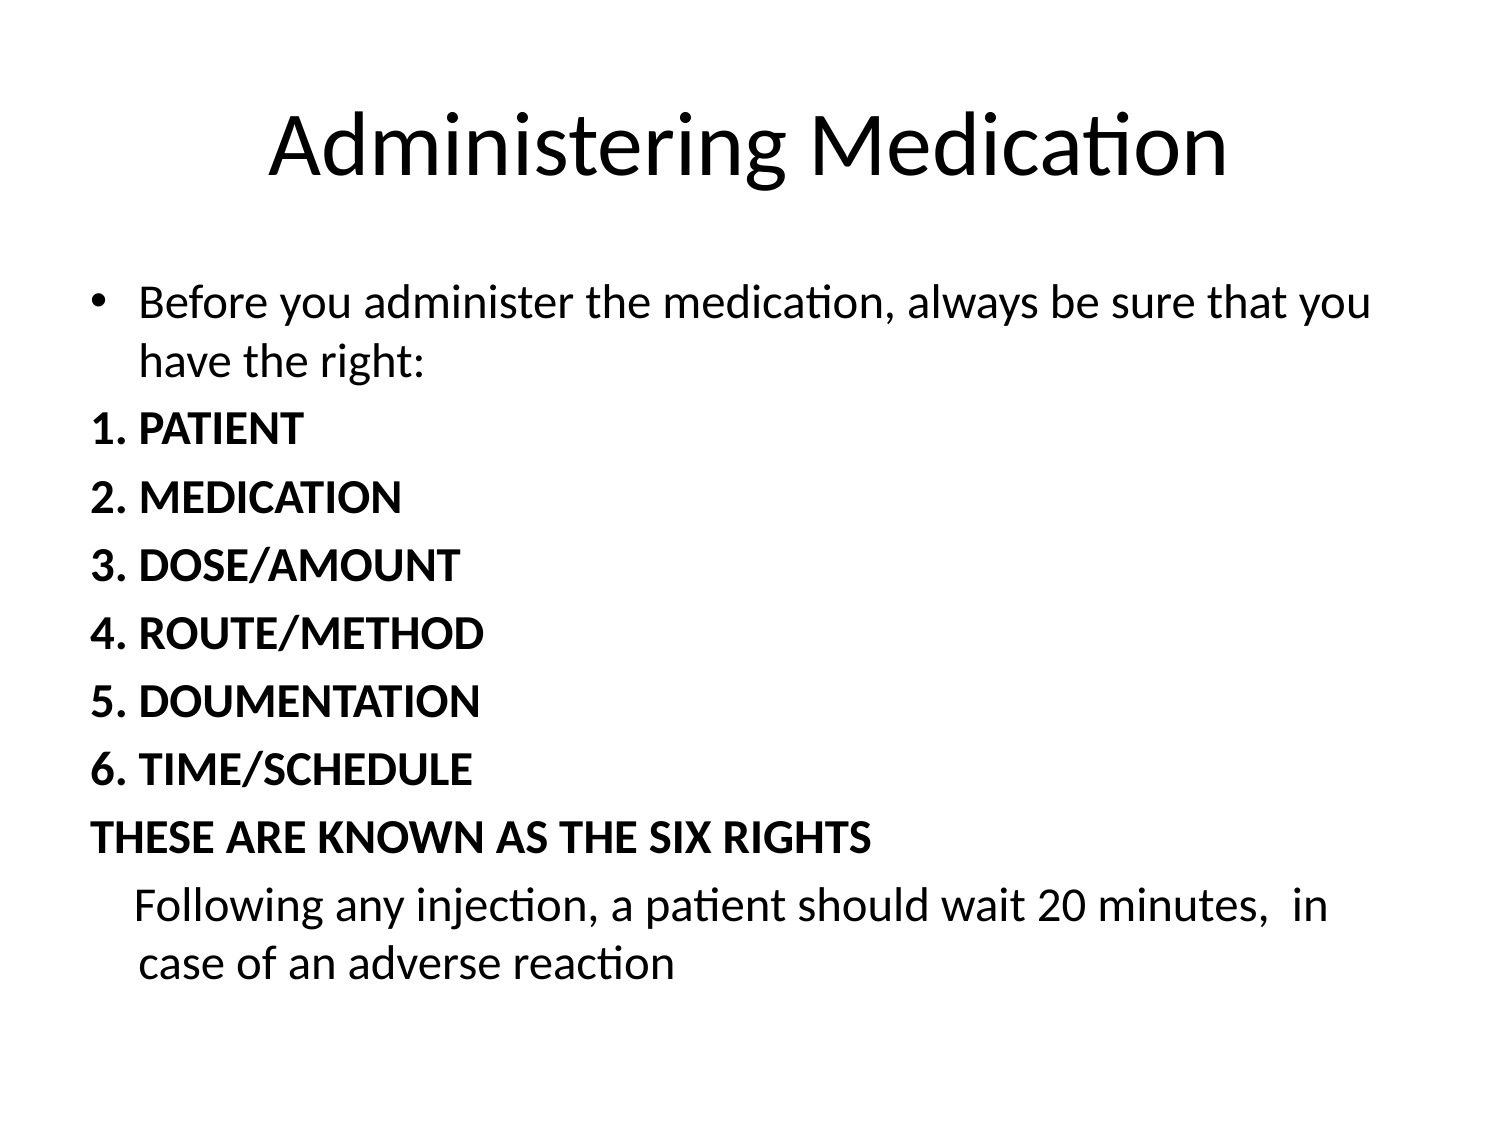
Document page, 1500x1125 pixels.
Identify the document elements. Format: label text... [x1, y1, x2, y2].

list Before you administer the medication, always be sure that you have the right: 1. PATIENT 2. MEDICATION 3. DOSE/AMOUNT 4. ROUTE/METHOD 5. DOUMENTATION 6. TIME/SCHEDULE THESE ARE KNOWN AS THE SIX RIGHTS Following any injection, a patient should wait 20 minutes, in case of an adverse reaction [75, 262, 1425, 1005]
title Administering Medication [75, 45, 1425, 233]
